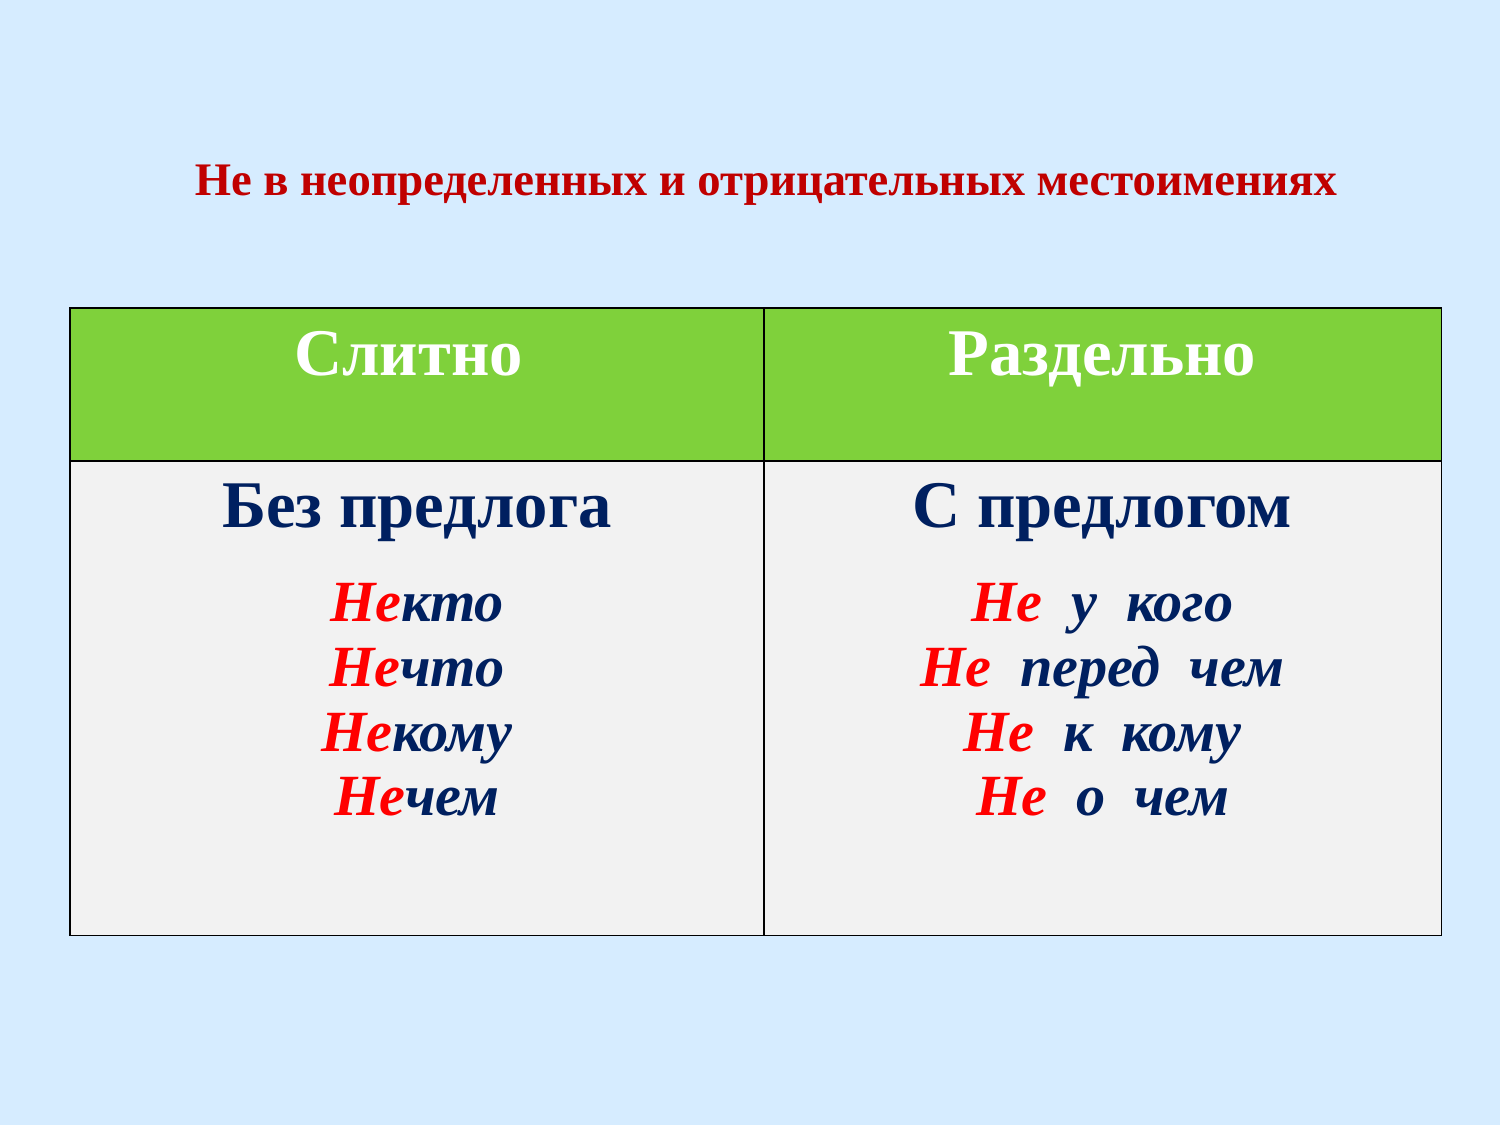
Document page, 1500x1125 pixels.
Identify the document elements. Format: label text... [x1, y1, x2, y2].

title Не в неопределенных и отрицательных местоимениях [128, 140, 1405, 270]
table_cell С предлогом Не у кого Не перед чем Не к кому Не о чем [765, 462, 1441, 935]
table_header Слитно [71, 309, 763, 460]
table_cell Без предлога Некто Нечто Некому Нечем [71, 462, 763, 935]
table_header Раздельно [765, 309, 1441, 460]
